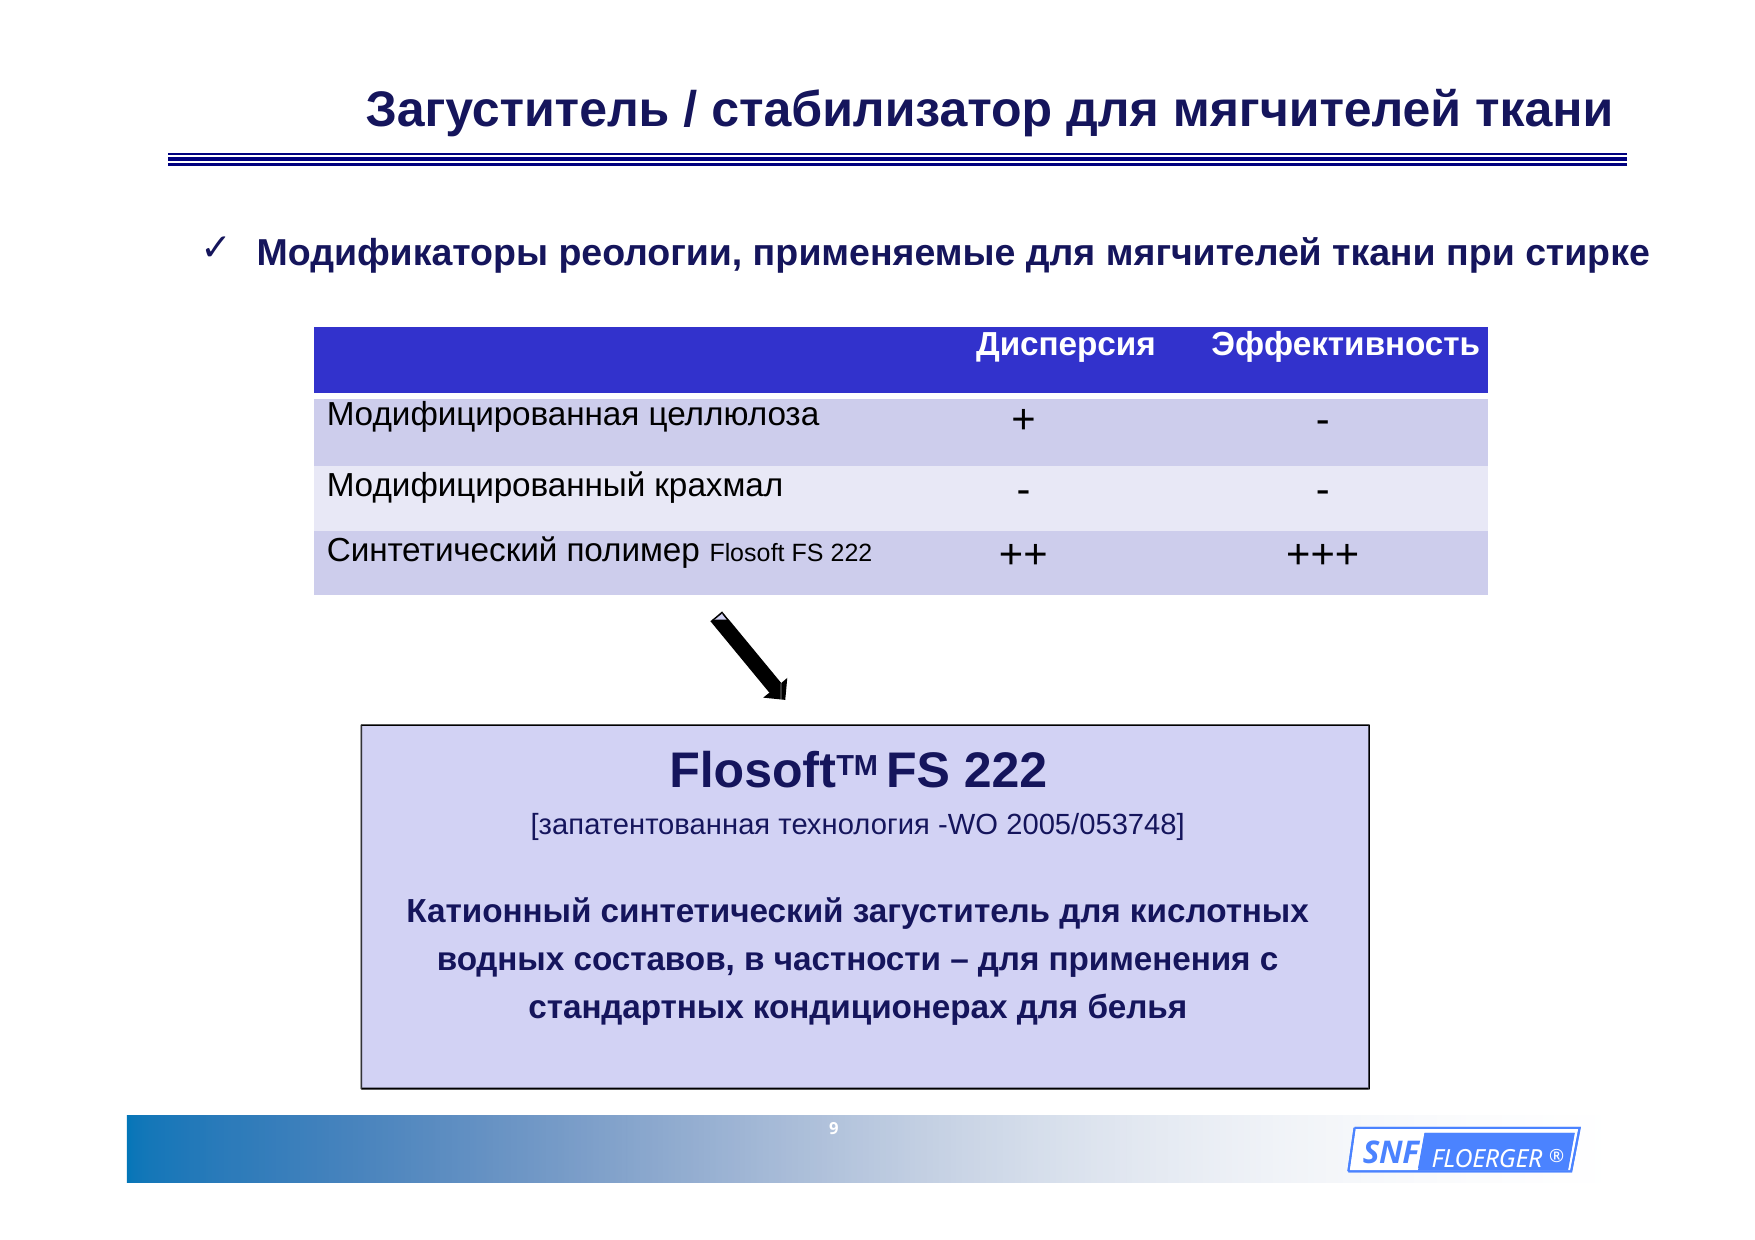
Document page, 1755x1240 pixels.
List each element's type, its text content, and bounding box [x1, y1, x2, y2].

text_box Модификаторы реологии, применяемые для мягчителей ткани при стирке [198, 215, 1690, 278]
table_cell - [1156, 466, 1488, 531]
text_box [1420, 1133, 1574, 1170]
table_cell Модифицированный крахмал [314, 466, 891, 531]
table_cell Синтетический полимер Flosoft FS 222 [314, 531, 891, 595]
text_box [1348, 1127, 1580, 1172]
table_cell ++ [891, 531, 1156, 595]
text_box [360, 724, 1370, 1090]
table_cell - [891, 466, 1156, 531]
text_box [713, 611, 729, 619]
slide_number 9 [825, 1117, 858, 1140]
table_cell Модифицированная целлюлоза [314, 399, 891, 466]
text_box [710, 619, 788, 700]
slide_number SNF [1360, 1131, 1420, 1172]
table_header Эффективность [1156, 327, 1488, 393]
footer FLOERGER ® [1429, 1135, 1570, 1168]
table_cell + [891, 399, 1156, 466]
table_cell +++ [1156, 531, 1488, 595]
table_header Дисперсия [314, 327, 1156, 393]
table_cell - [1156, 399, 1488, 466]
text_box [363, 726, 1368, 1087]
text_box [126, 1115, 1627, 1183]
title Загуститель / стабилизатор для мягчителей ткани [139, 75, 1615, 138]
text_box FlosoftTM FS 222 [запатентованная технология -WO 2005/053748] Катионный синтетический загуститель для кислотных водных составов, в частности – для применения с стандартных кондиционерах для белья [389, 737, 1328, 1064]
